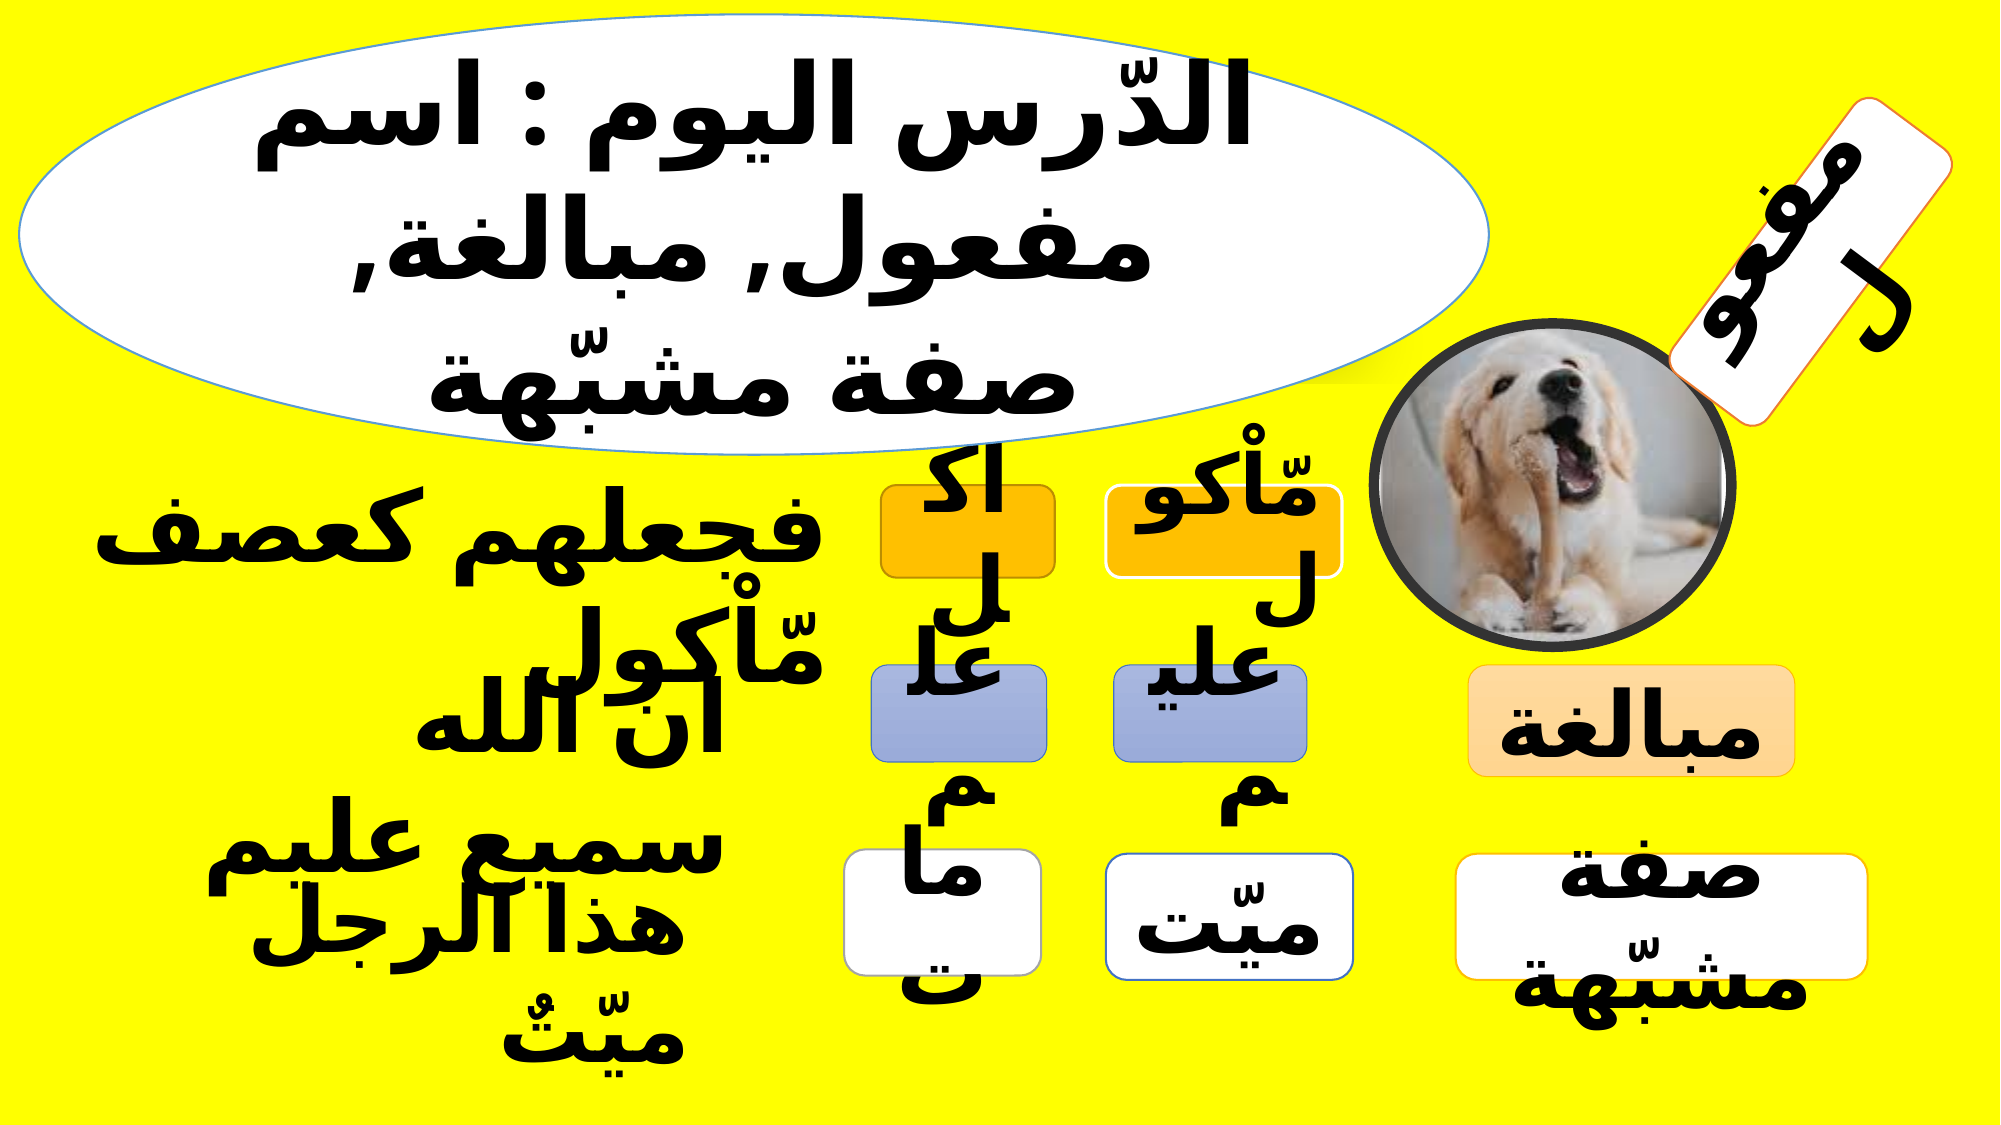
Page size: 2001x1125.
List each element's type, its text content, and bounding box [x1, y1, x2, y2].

text_box هذا الرجل ميّتٌ [214, 853, 705, 1089]
text_box صفة مشبّهة [1454, 852, 1869, 981]
text_box مات [843, 848, 1043, 977]
text_box ميّت [1104, 852, 1355, 981]
text_box ان الله سميع عليم [137, 645, 746, 900]
text_box الدّرس اليوم : اسم مفعول, مبالغة, صفة مشبّهة [18, 13, 1490, 456]
text_box مّاْكول [1104, 483, 1344, 580]
text_box علم [870, 664, 1048, 763]
text_box مفعول [1690, 96, 1953, 427]
text_box فجعلهم كعصف مّاْكول [74, 454, 845, 710]
text_box عليم [1113, 664, 1308, 763]
text_box اكل [879, 484, 1056, 579]
text_box مبالغة [1467, 664, 1796, 778]
picture [1373, 323, 1732, 647]
